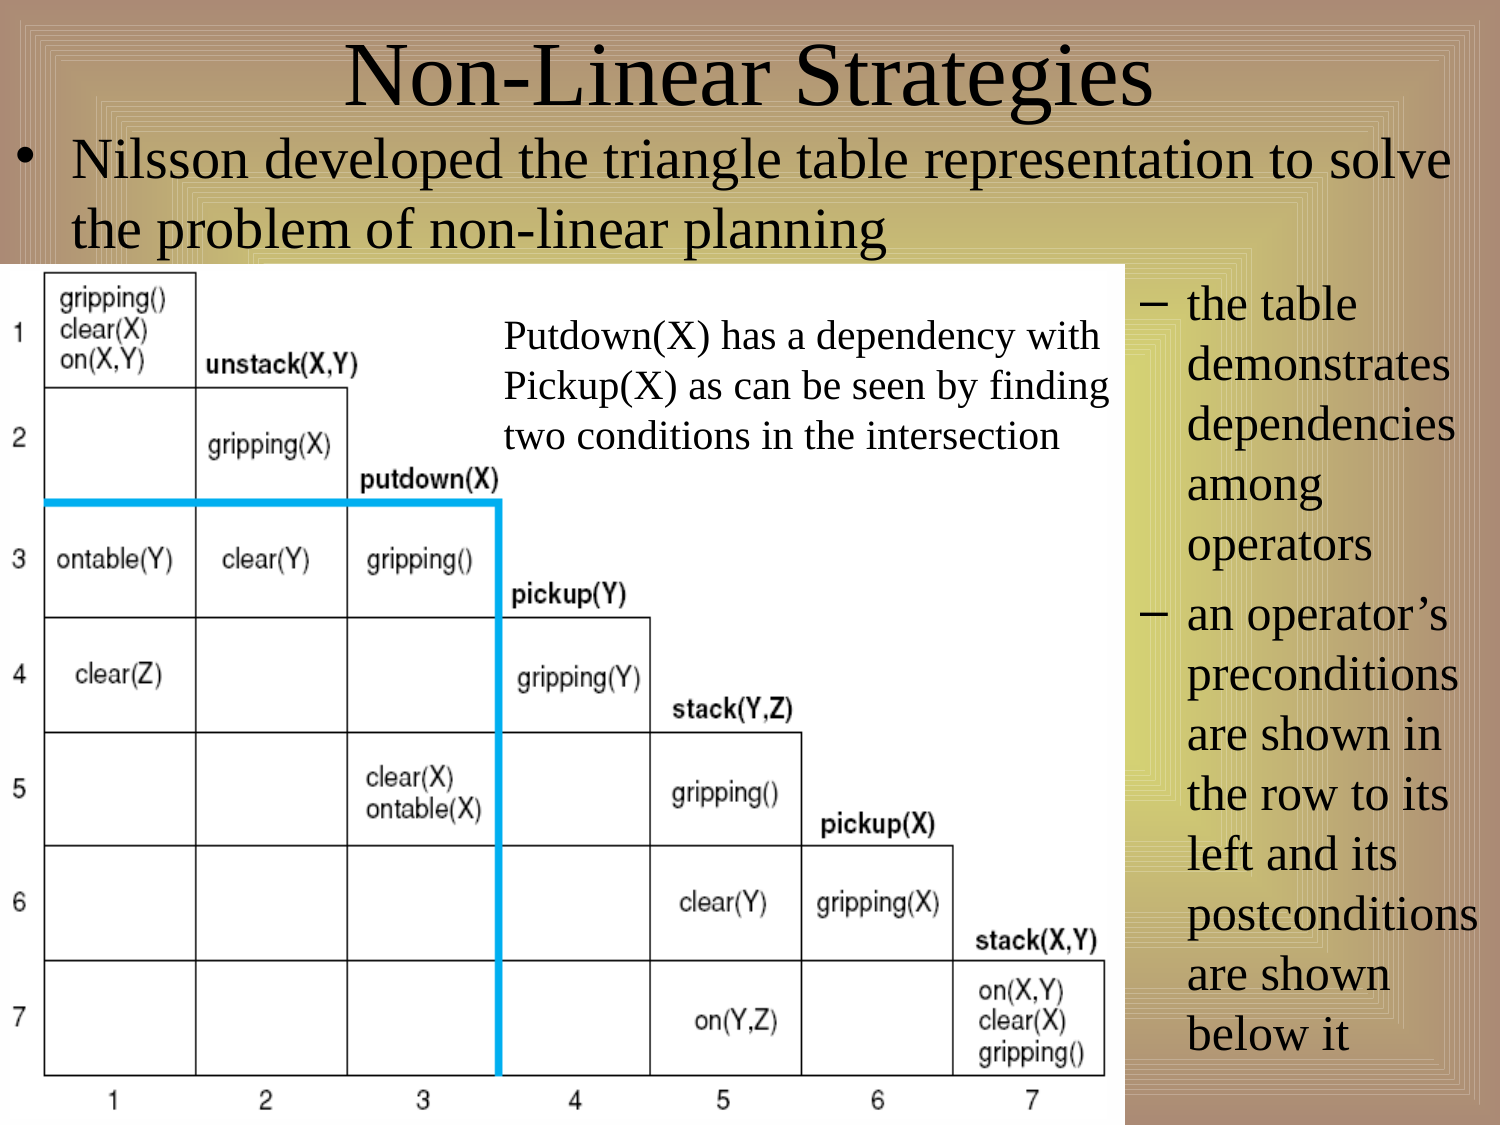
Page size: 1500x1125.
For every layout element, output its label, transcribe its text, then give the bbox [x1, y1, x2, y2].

list the table demonstrates dependencies among operators an operator’s preconditions are shown in the row to its left and its postconditions are shown below it [1122, 262, 1500, 1093]
picture [0, 264, 1126, 1125]
list Nilsson developed the triangle table representation to solve the problem of non-linear planning [0, 112, 1500, 262]
title Non-Linear Strategies [75, 0, 1425, 112]
